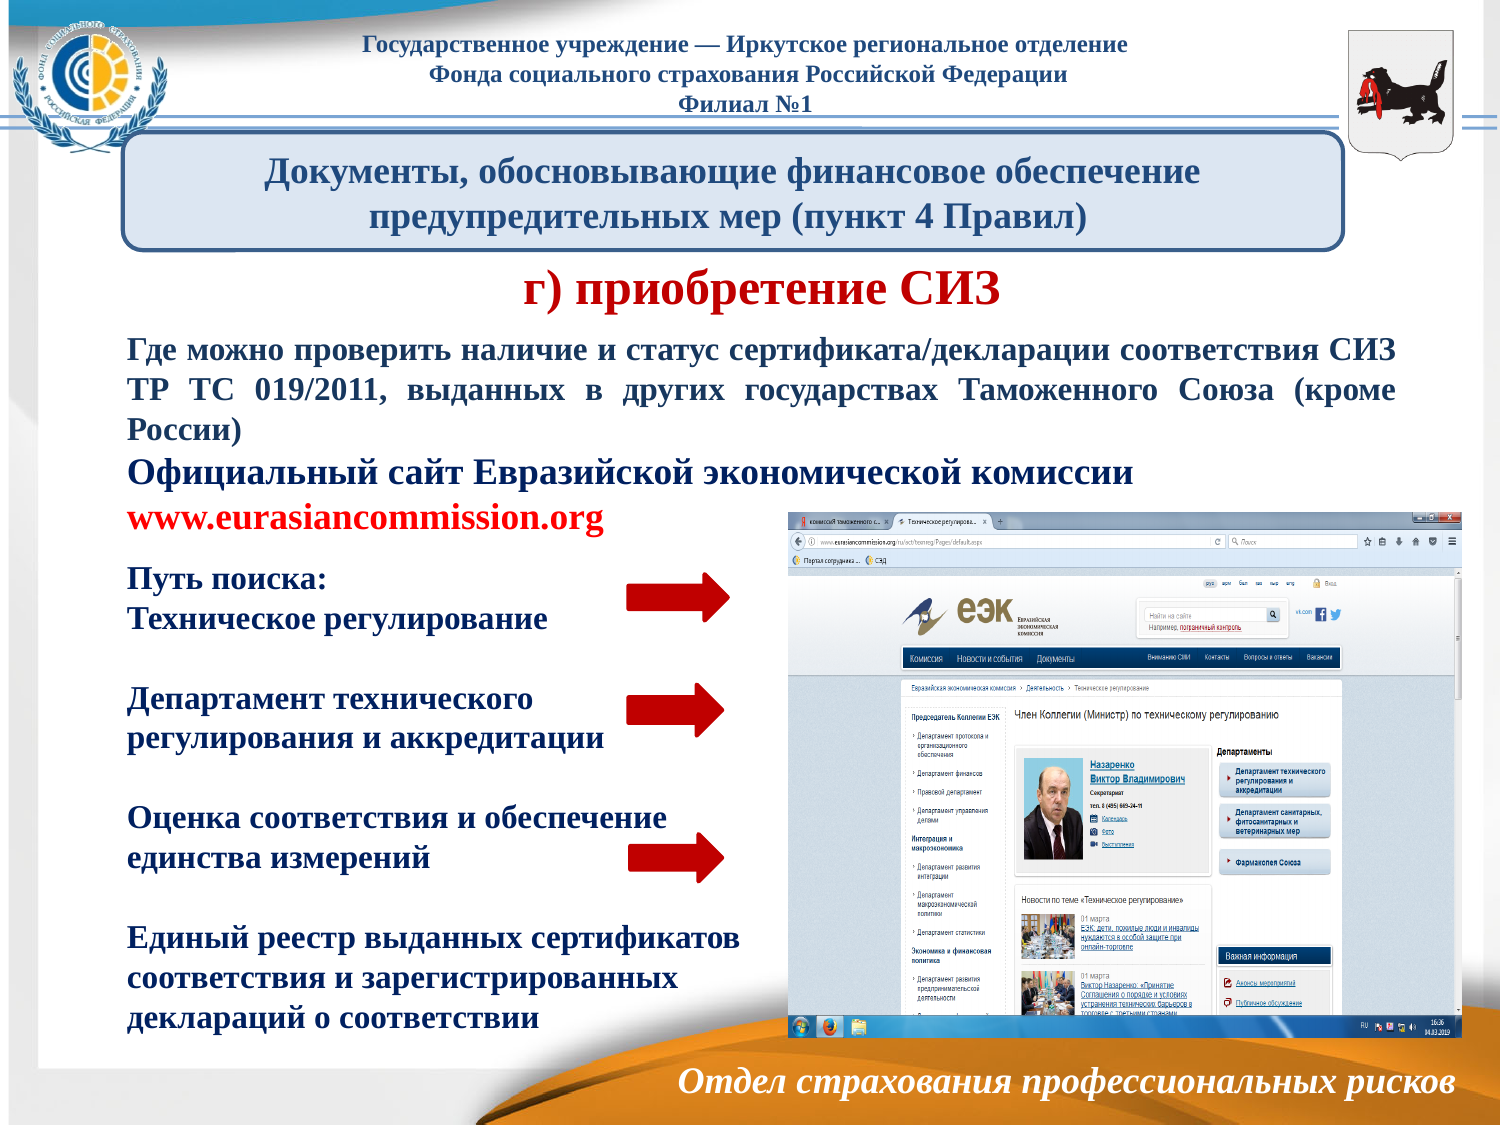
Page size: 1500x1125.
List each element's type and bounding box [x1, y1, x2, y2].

text_box [0, 21, 1498, 166]
picture [8, 0, 1500, 1125]
